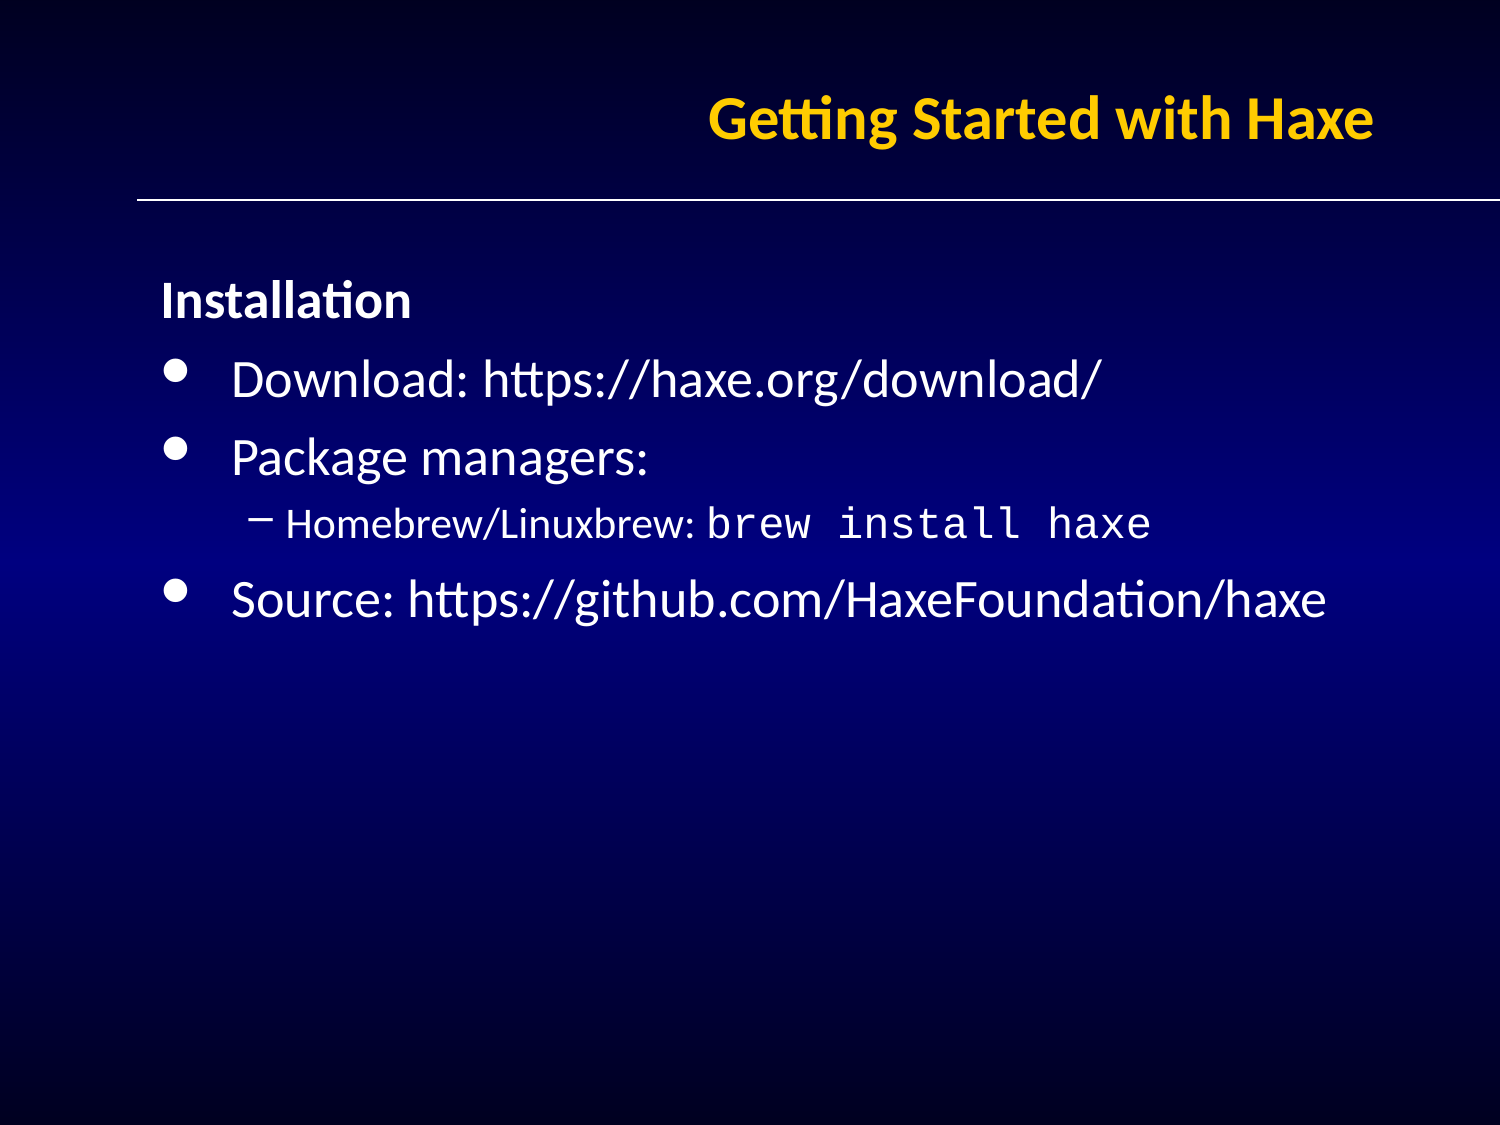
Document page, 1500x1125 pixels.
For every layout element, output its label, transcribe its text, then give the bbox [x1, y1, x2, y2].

title Getting Started with Haxe [108, 64, 1392, 166]
list Installation Download: https://haxe.org/download/ Package managers: Homebrew/Linuxbrew: brew install haxe Source: https://github.com/HaxeFoundation/haxe [145, 257, 1355, 1027]
